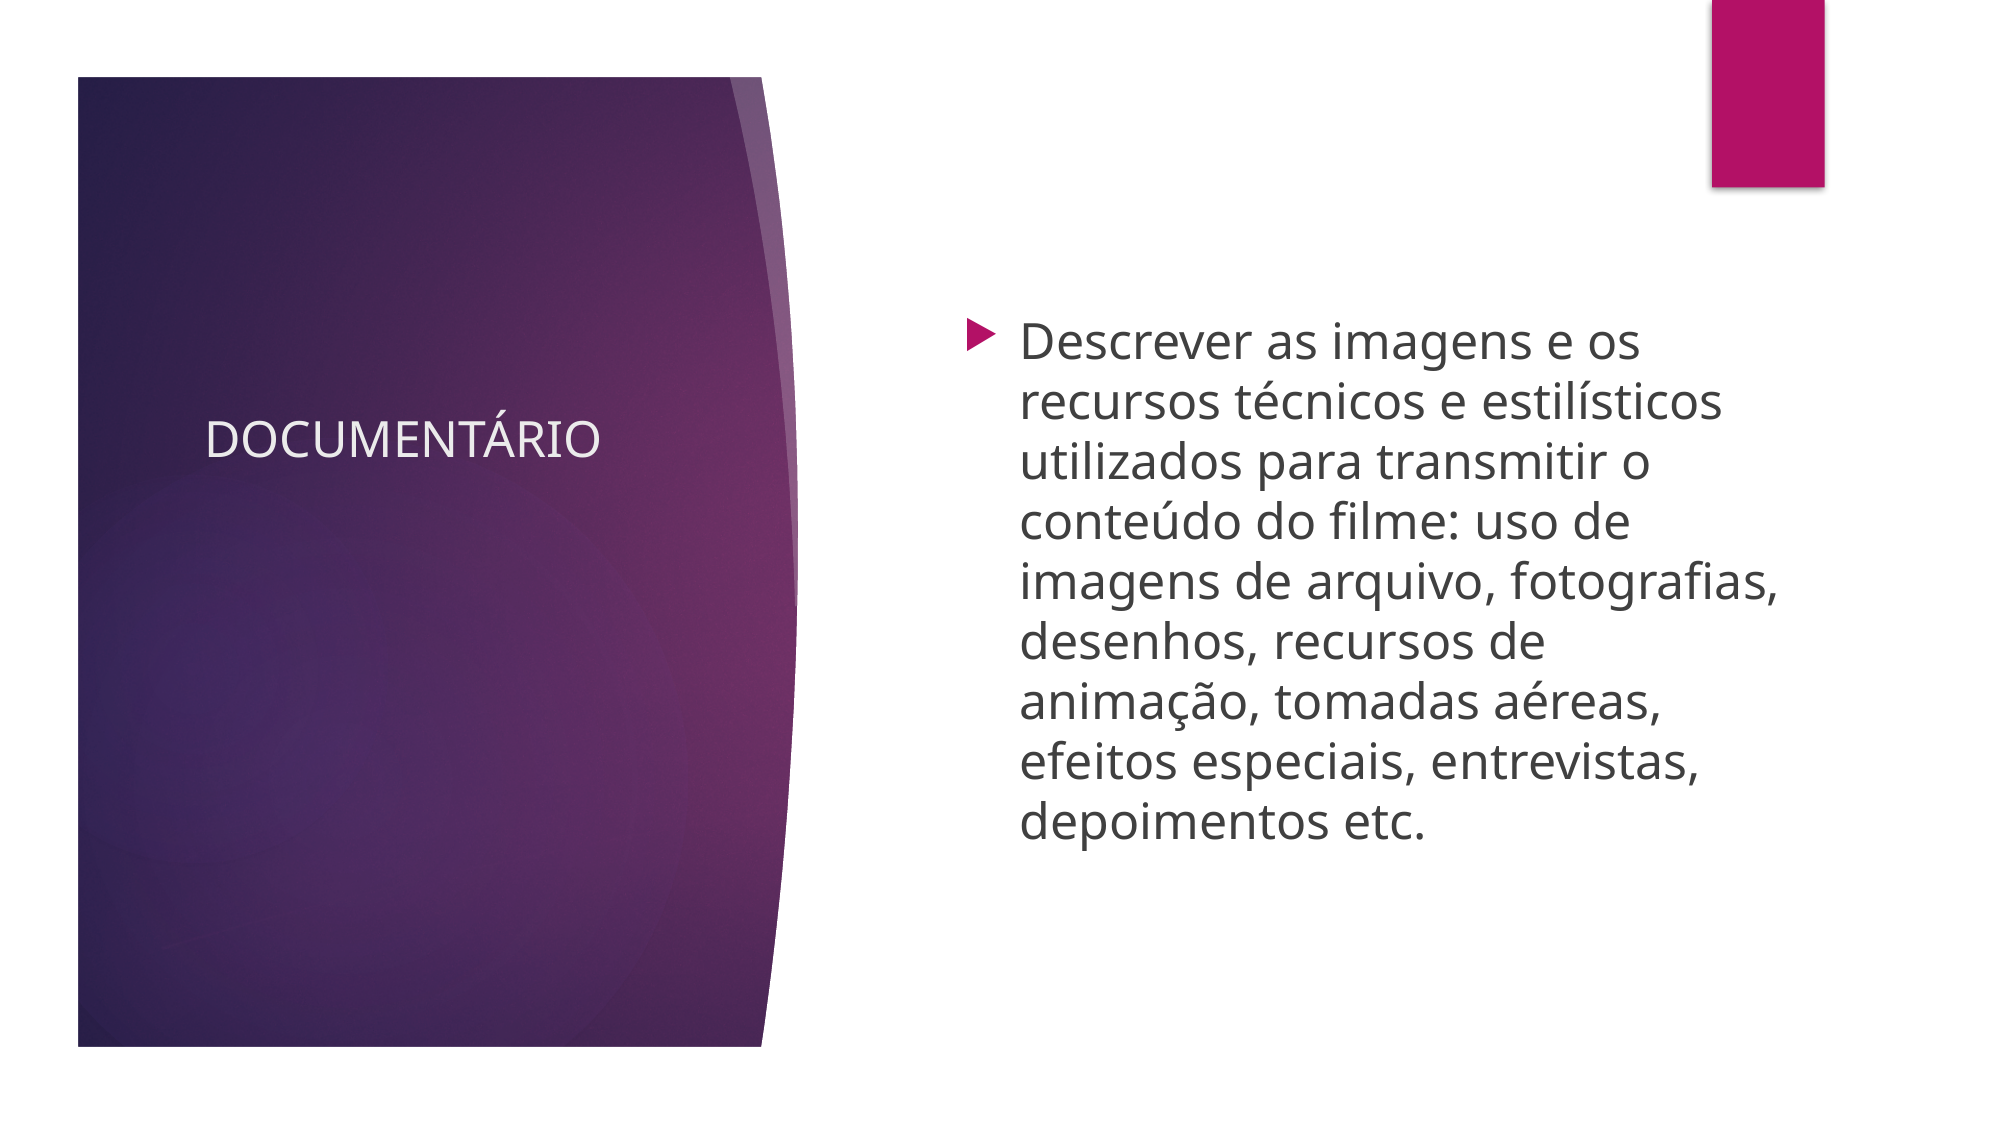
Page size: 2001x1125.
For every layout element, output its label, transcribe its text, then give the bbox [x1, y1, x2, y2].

list Descrever as imagens e os recursos técnicos e estilísticos utilizados para transmitir o conteúdo do filme: uso de imagens de arquivo, fotografias, desenhos, recursos de animação, tomadas aéreas, efeitos especiais, entrevistas, depoimentos etc. [948, 237, 1800, 988]
title DOCUMENTÁRIO [189, 212, 648, 475]
